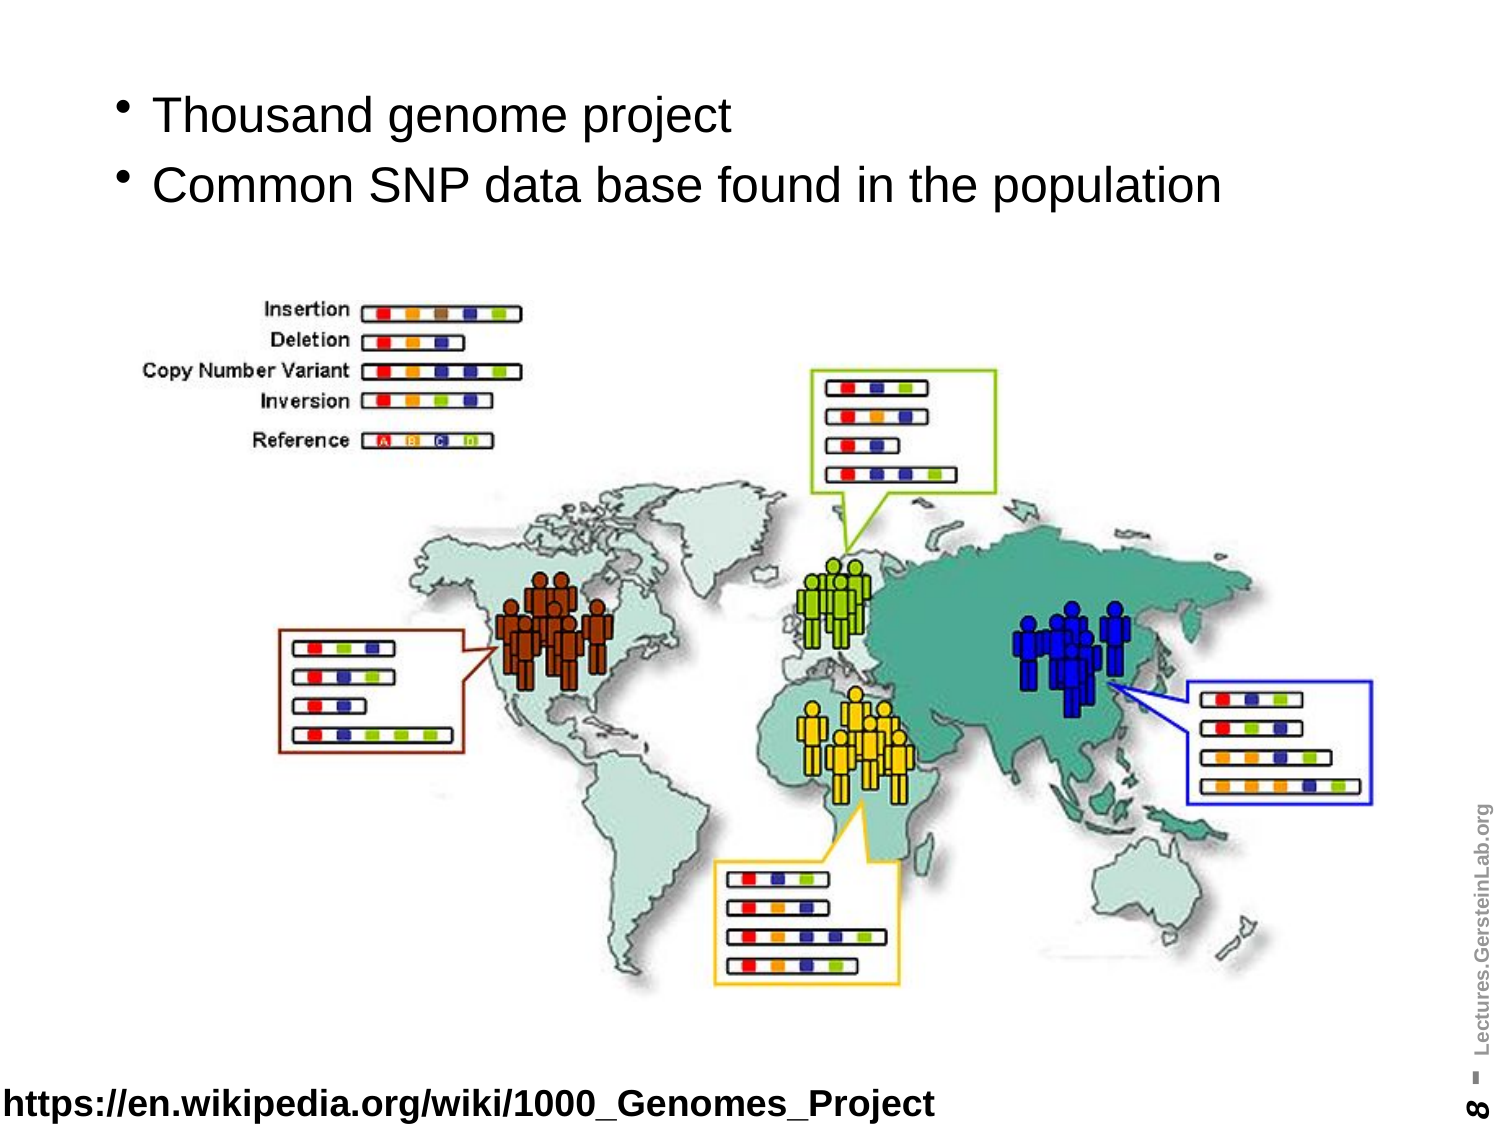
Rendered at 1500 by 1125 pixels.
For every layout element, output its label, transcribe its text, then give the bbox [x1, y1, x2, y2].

text_box https://en.wikipedia.org/wiki/1000_Genomes_Project [0, 1071, 1238, 1125]
list Thousand genome project Common SNP data base found in the population [99, 75, 1375, 313]
picture [137, 299, 1380, 1013]
